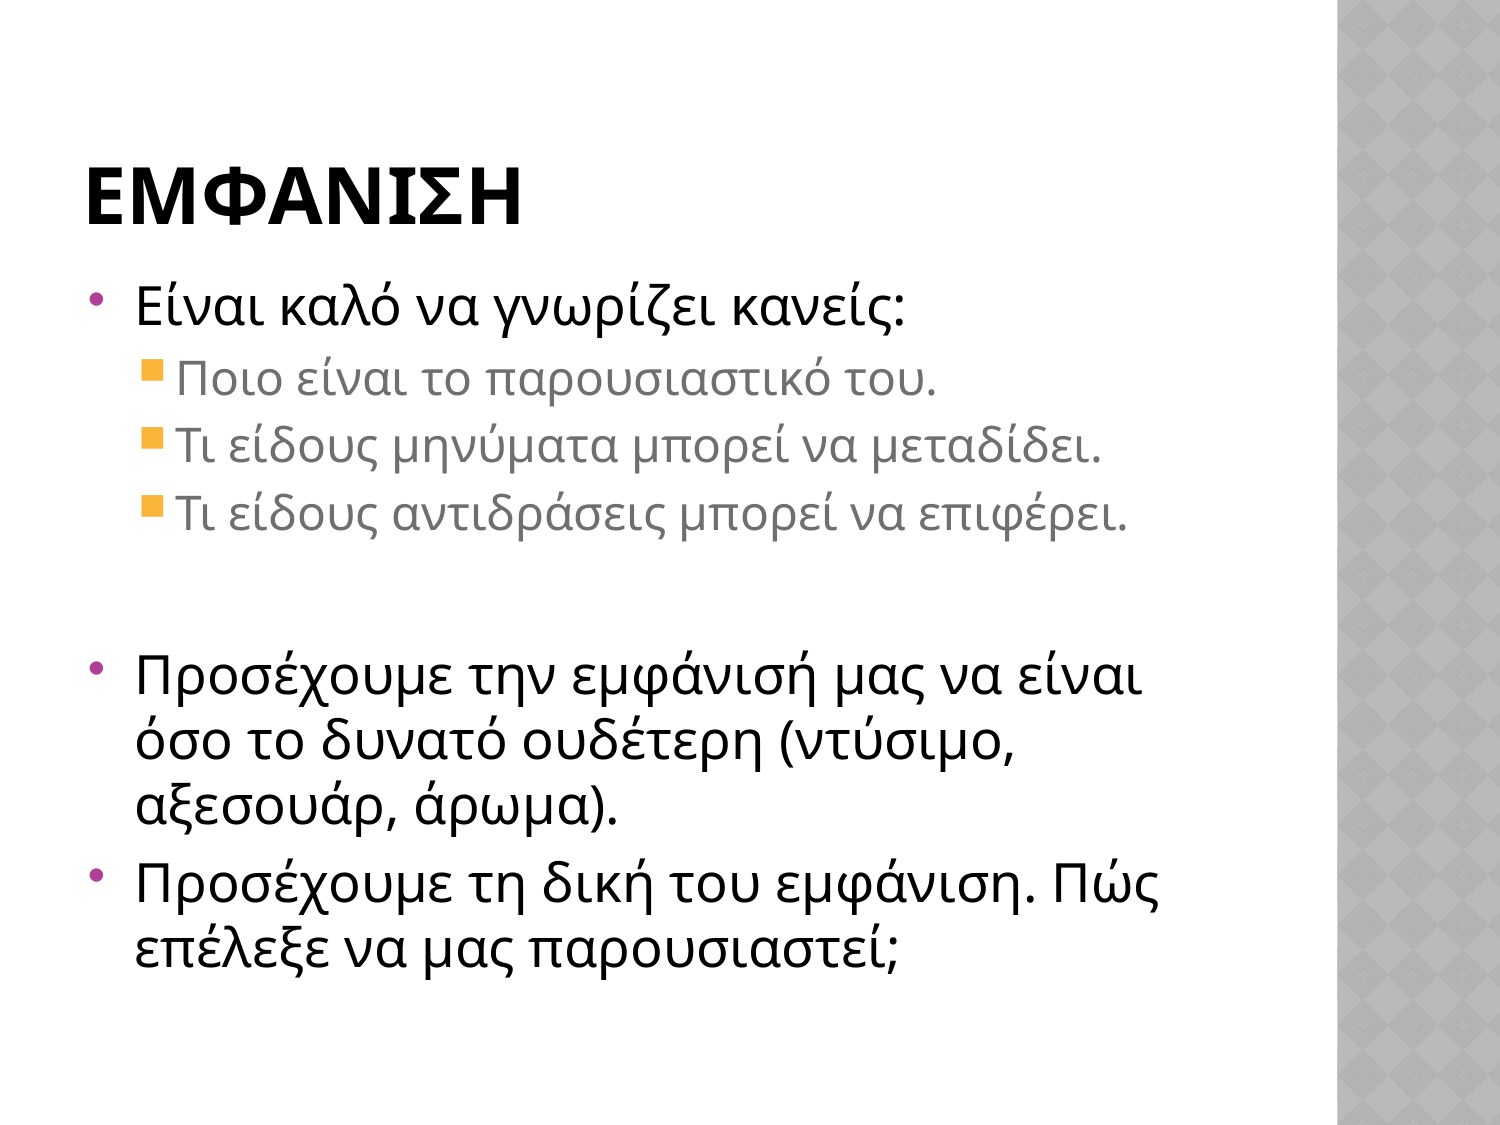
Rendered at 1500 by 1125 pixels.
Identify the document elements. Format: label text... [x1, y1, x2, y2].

list Είναι καλό να γνωρίζει κανείς: Ποιο είναι το παρουσιαστικό του. Τι είδους μηνύματα μπορεί να μεταδίδει. Τι είδους αντιδράσεις μπορεί να επιφέρει. Προσέχουμε την εμφάνισή μας να είναι όσο το δυνατό ουδέτερη (ντύσιμο, αξεσουάρ, άρωμα). Προσέχουμε τη δική του εμφάνιση. Πώς επέλεξε να μας παρουσιαστεί; [75, 264, 1263, 1059]
title εμφανιση [75, 52, 1263, 240]
